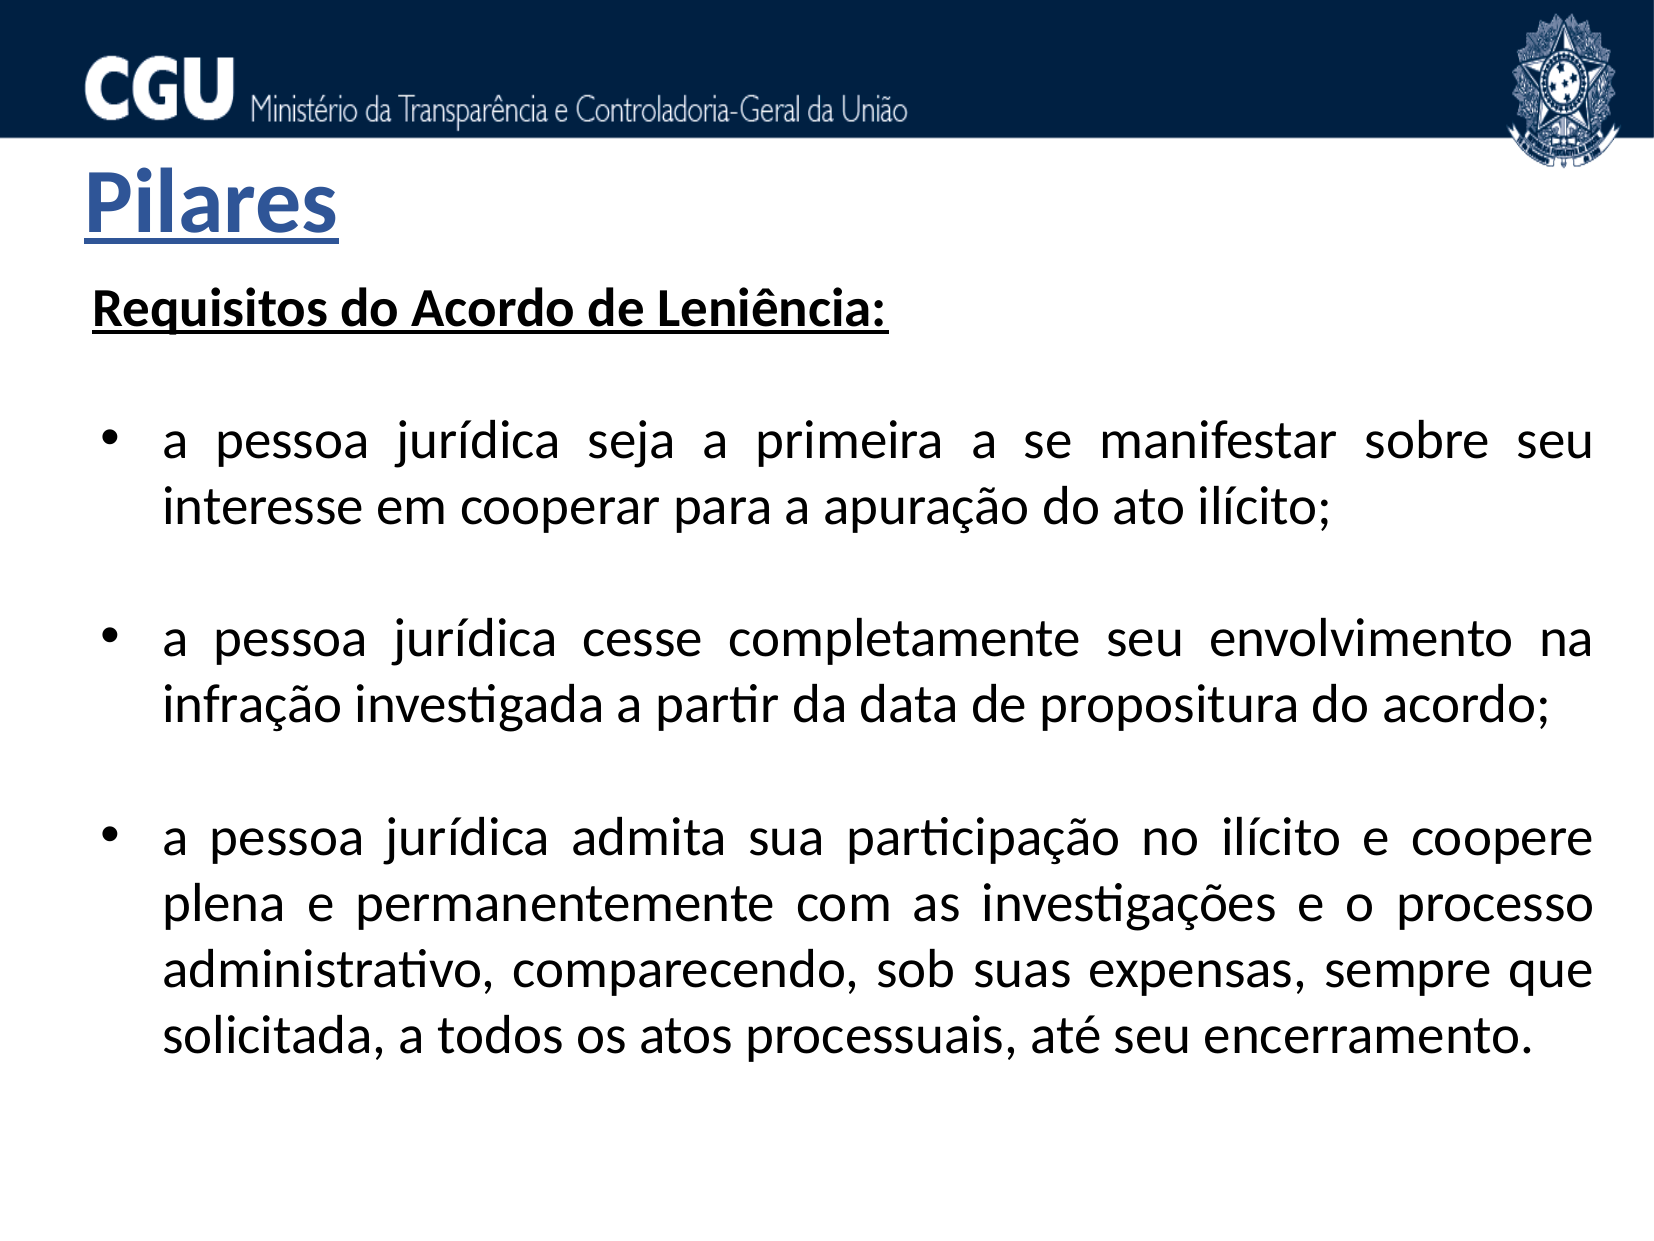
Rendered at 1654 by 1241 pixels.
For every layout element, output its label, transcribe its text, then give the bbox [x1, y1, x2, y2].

picture [0, 0, 1654, 1240]
text_box Requisitos do Acordo de Leniência: a pessoa jurídica seja a primeira a se manifestar sobre seu interesse em cooperar para a apuração do ato ilícito; a pessoa jurídica cesse completamente seu envolvimento na infração investigada a partir da data de propositura do acordo; a pessoa jurídica admita sua participação no ilícito e coopere plena e permanentemente com as investigações e o processo administrativo, comparecendo, sob suas expensas, sempre que solicitada, a todos os atos processuais, até seu encerramento. [2, 203, 1611, 1241]
text_box Pilares [69, 132, 773, 203]
